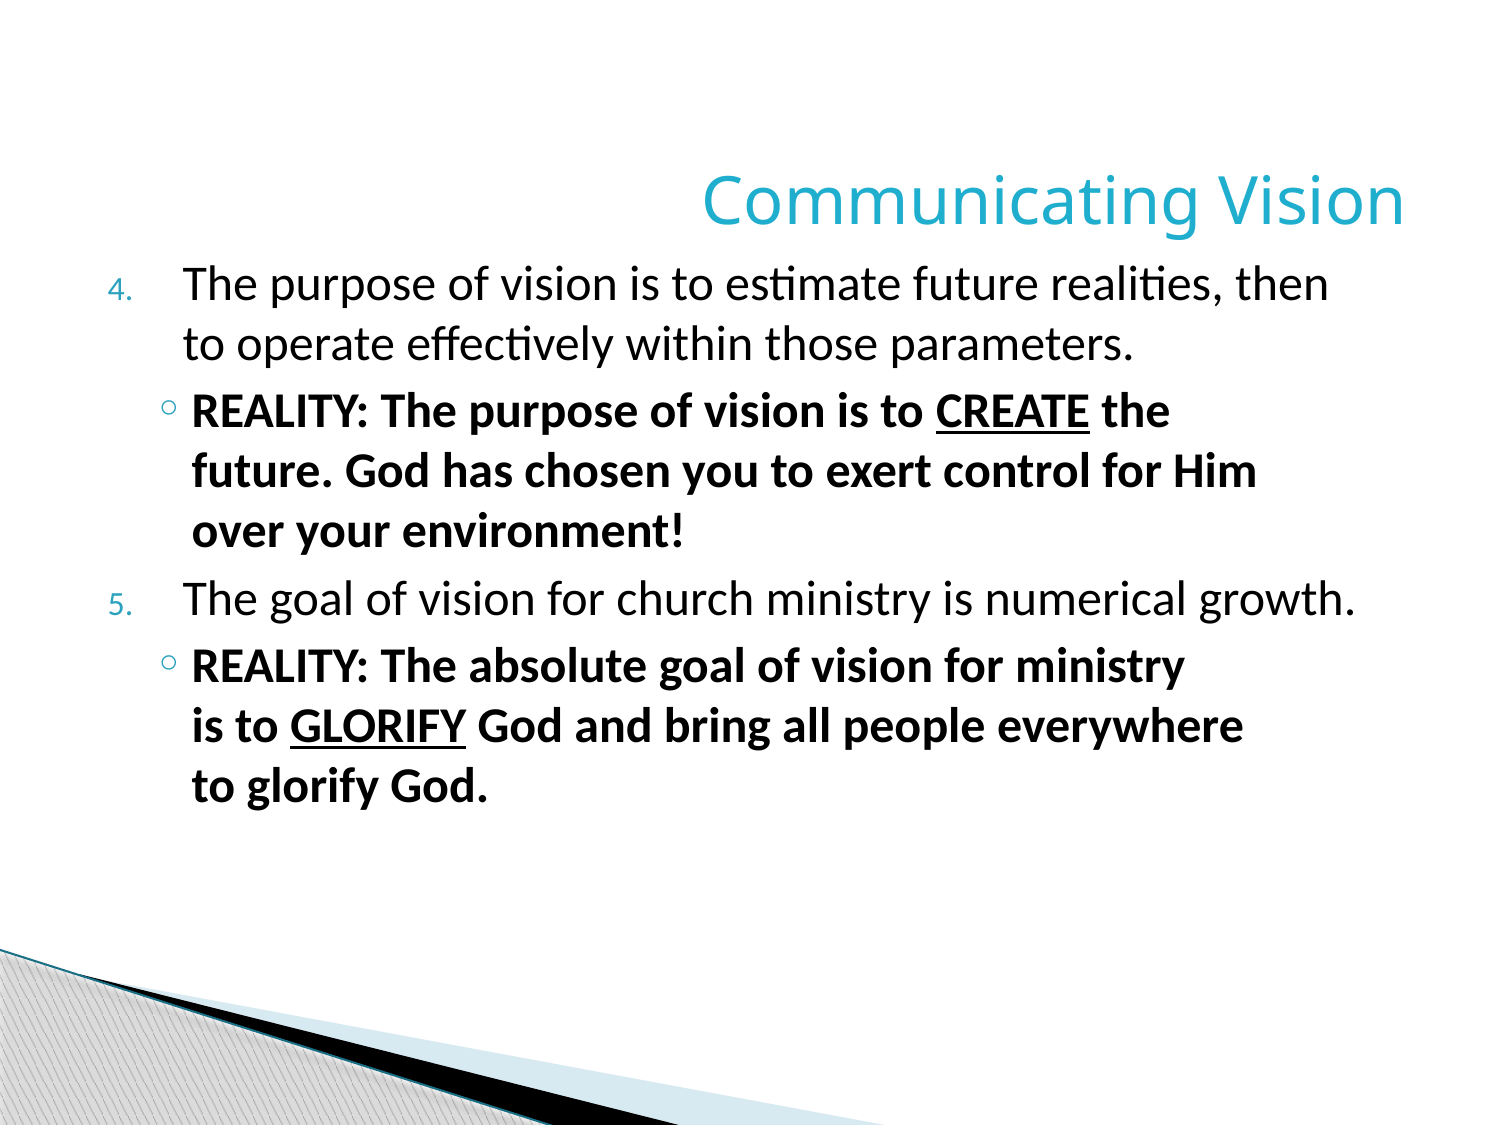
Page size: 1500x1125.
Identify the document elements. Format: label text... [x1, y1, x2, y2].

text_box Communicating Vision [74, 115, 1425, 238]
list The purpose of vision is to estimate future realities, then to operate effectively within those parameters. REALITY: The purpose of vision is to CREATE the future. God has chosen you to exert control for Him over your environment! The goal of vision for church ministry is numerical growth. REALITY: The absolute goal of vision for ministry is to GLORIFY God and bring all people everywhere to glorify God. [75, 243, 1425, 986]
